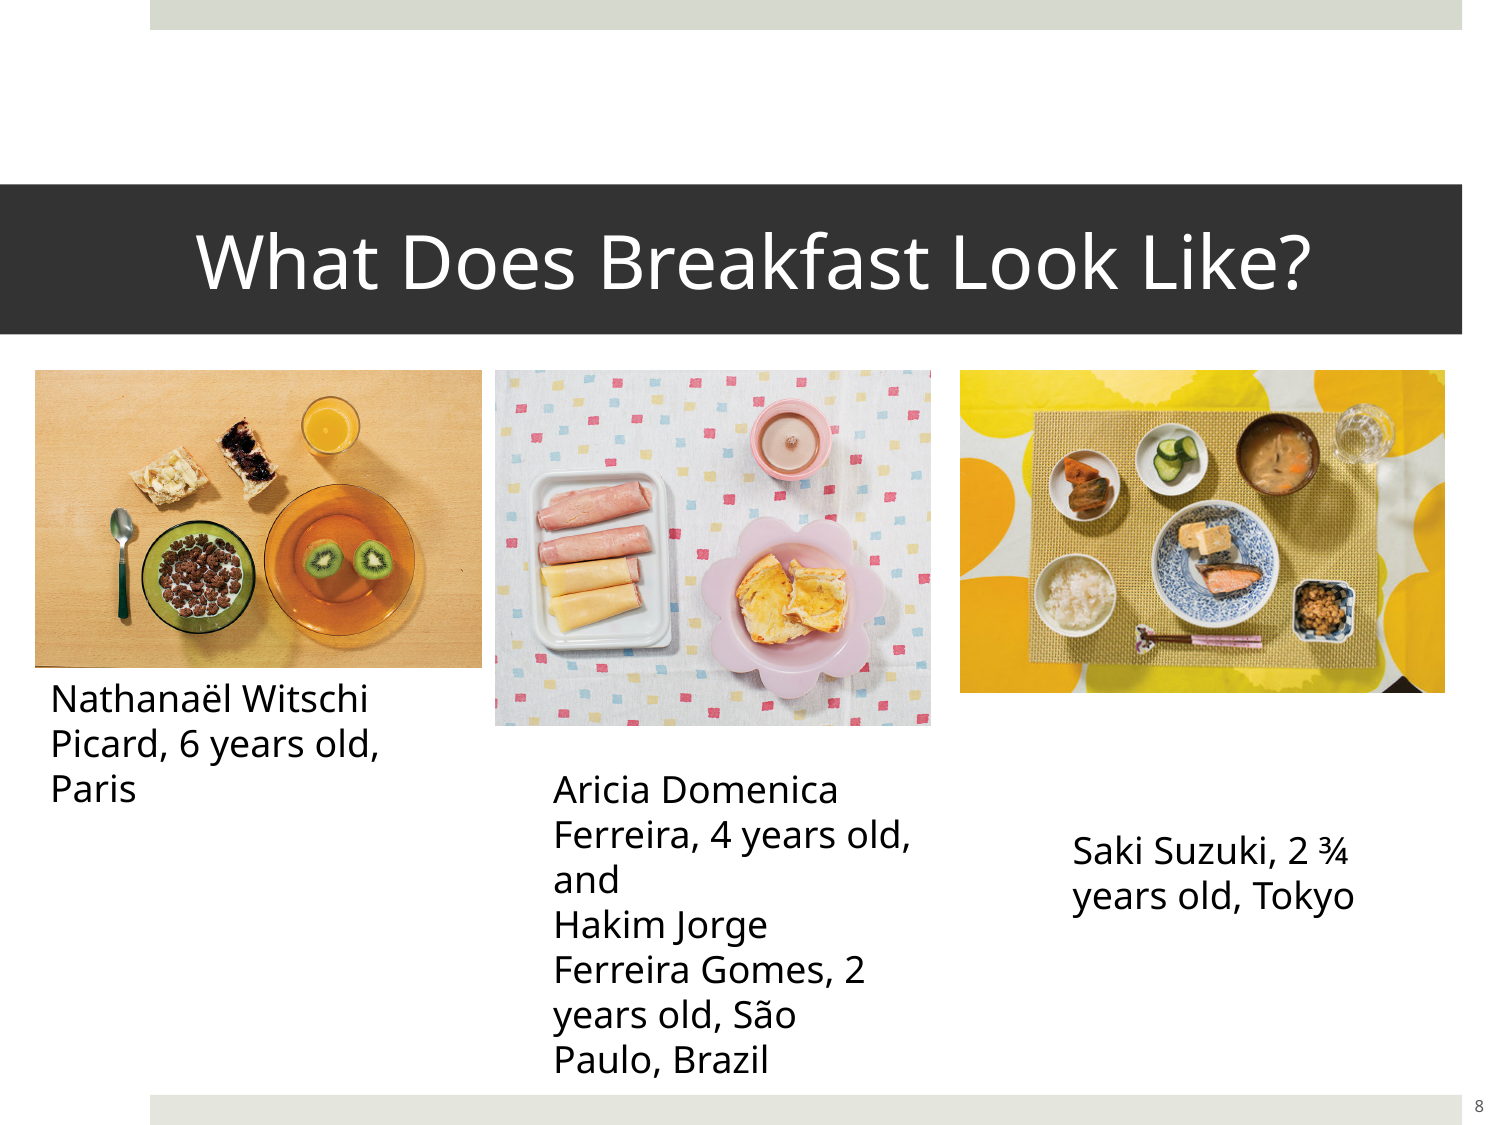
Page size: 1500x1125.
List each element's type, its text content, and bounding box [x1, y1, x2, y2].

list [931, 370, 1500, 694]
text_box Nathanaël Witschi Picard, 6 years old, Paris [35, 669, 413, 818]
picture [494, 370, 931, 727]
text_box Aricia Domenica Ferreira, 4 years old, and Hakim Jorge Ferreira Gomes, 2 years old, São Paulo, Brazil [538, 758, 931, 1089]
picture [34, 370, 482, 669]
slide_number 8 [1441, 1077, 1500, 1125]
title What Does Breakfast Look Like? [0, 184, 1463, 335]
text_box Saki Suzuki, 2 ¾ years old, Tokyo [1057, 819, 1463, 925]
